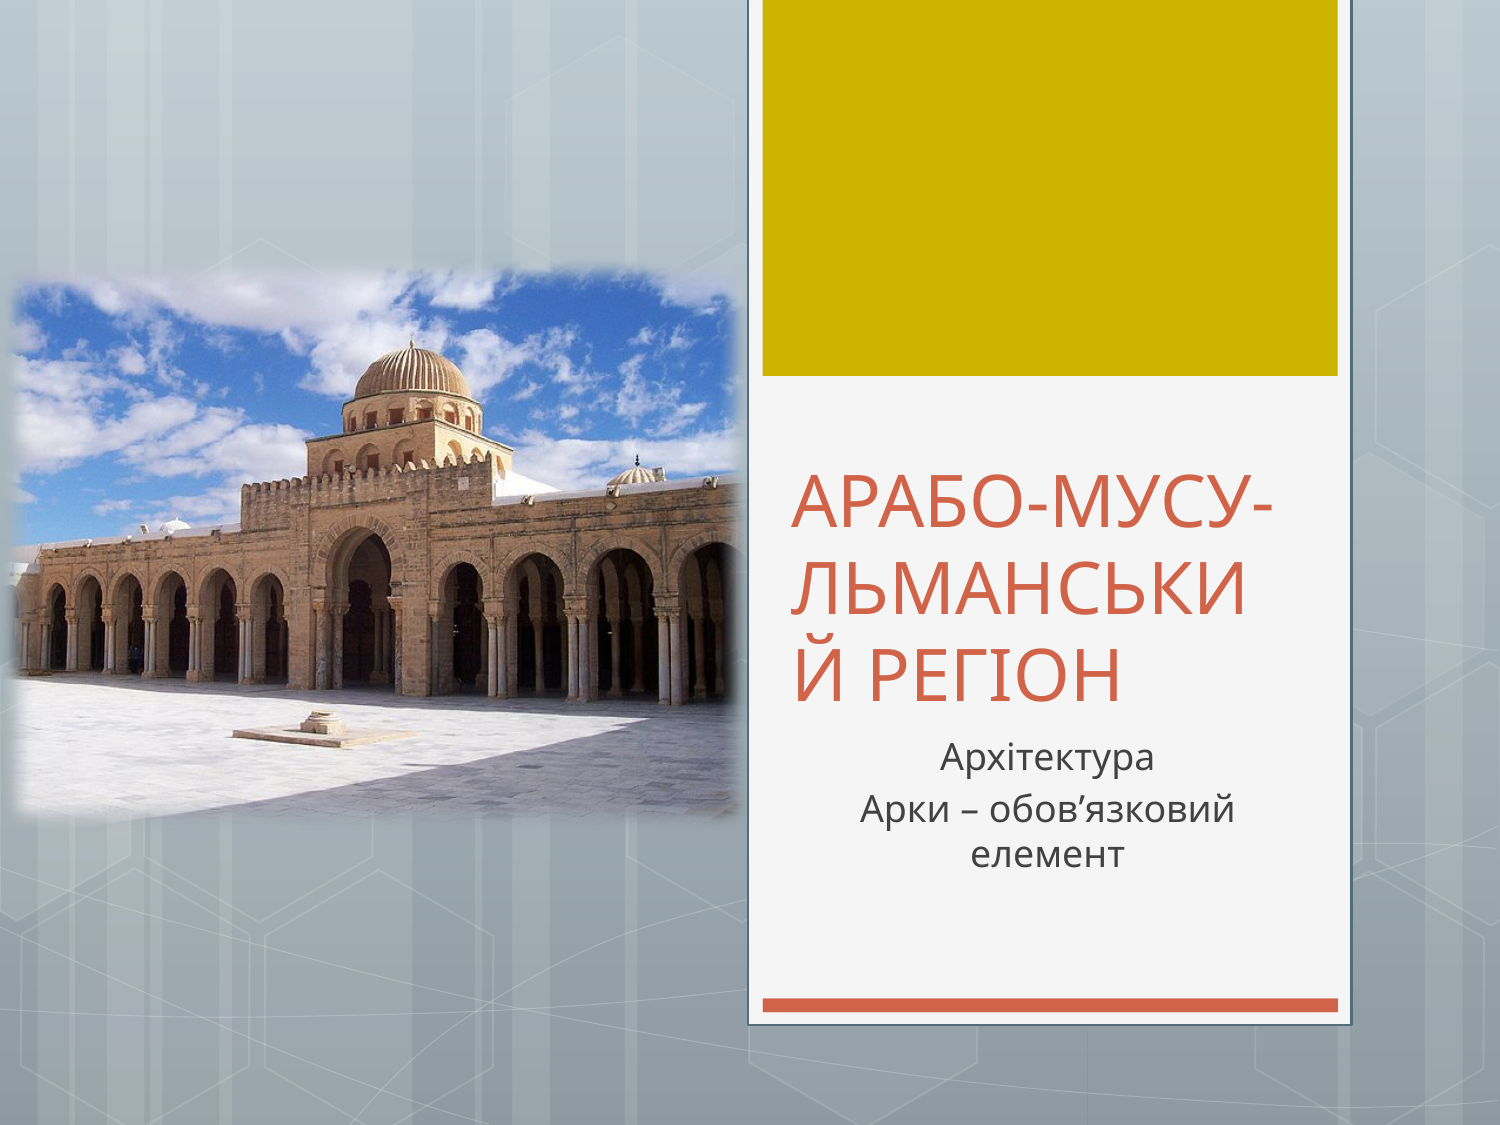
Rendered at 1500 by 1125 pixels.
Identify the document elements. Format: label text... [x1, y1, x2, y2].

title АРАБО-МУСУ- ЛЬМАНСЬКИЙ РЕГІОН [776, 444, 1320, 724]
picture [0, 255, 751, 831]
subtitle Архітектура Арки – обов’язковий елемент [776, 725, 1320, 933]
